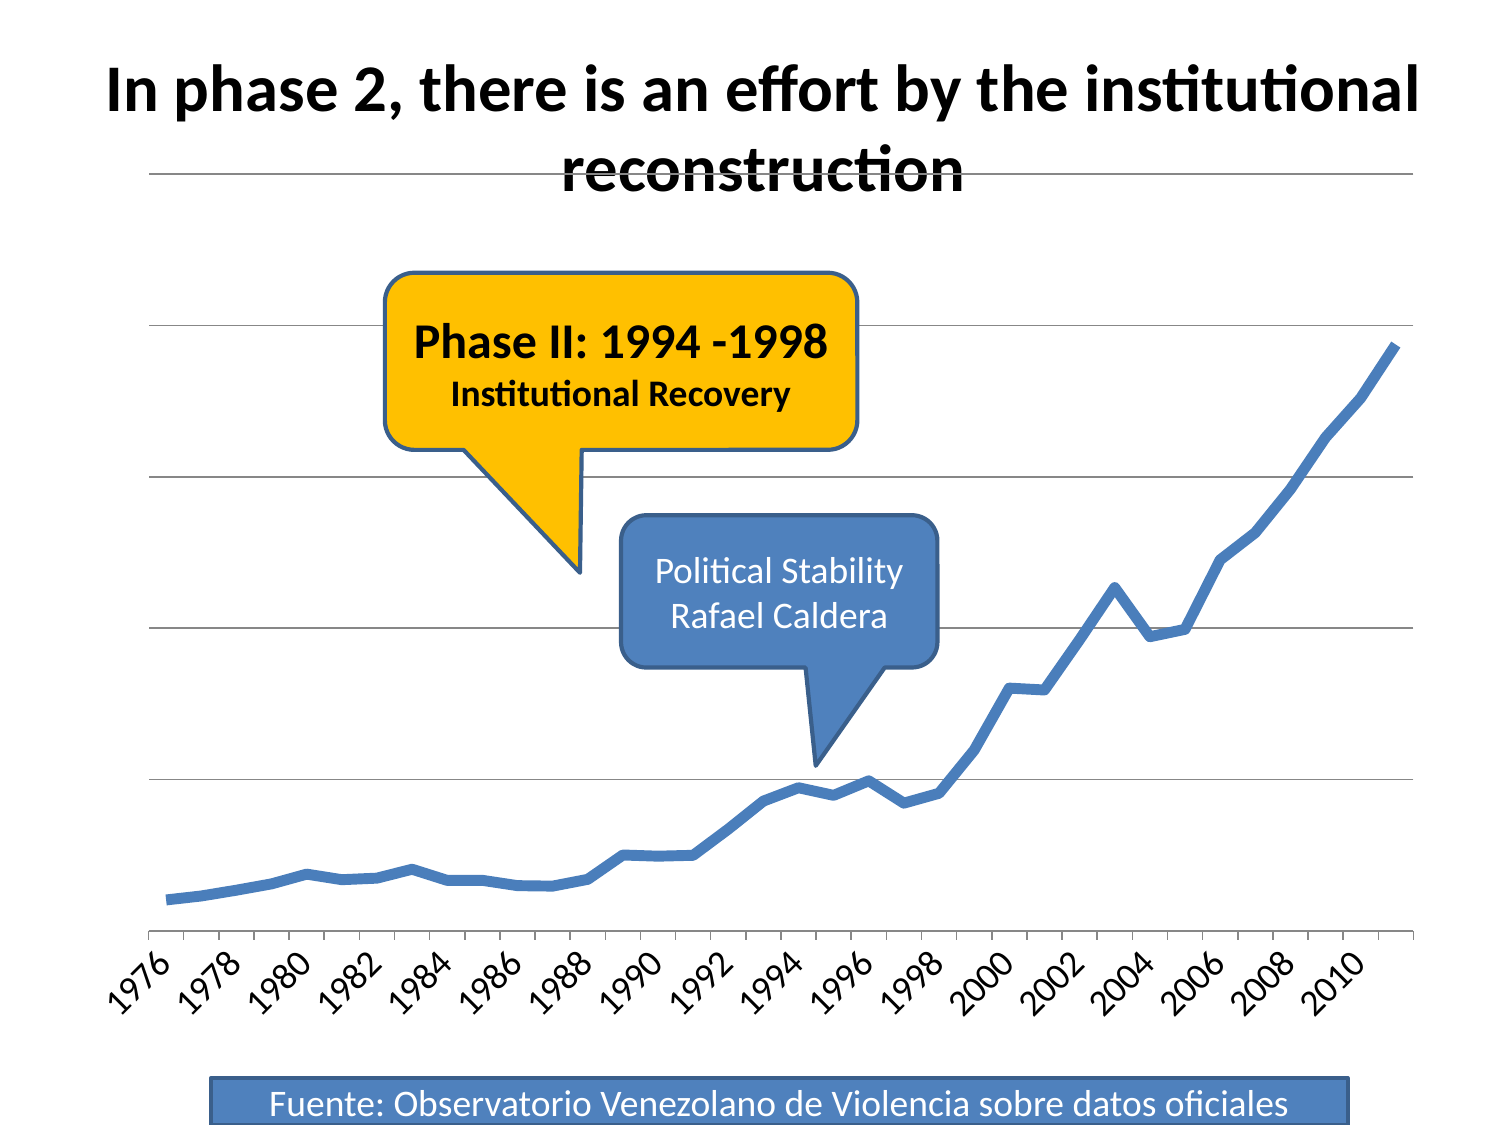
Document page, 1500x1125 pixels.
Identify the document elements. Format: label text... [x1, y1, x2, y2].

chart [0, 148, 1454, 1064]
text_box Fuente: Observatorio Venezolano de Violencia sobre datos oficiales [209, 1076, 1350, 1125]
title In phase 2, there is an effort by the institutional reconstruction [88, 30, 1439, 147]
